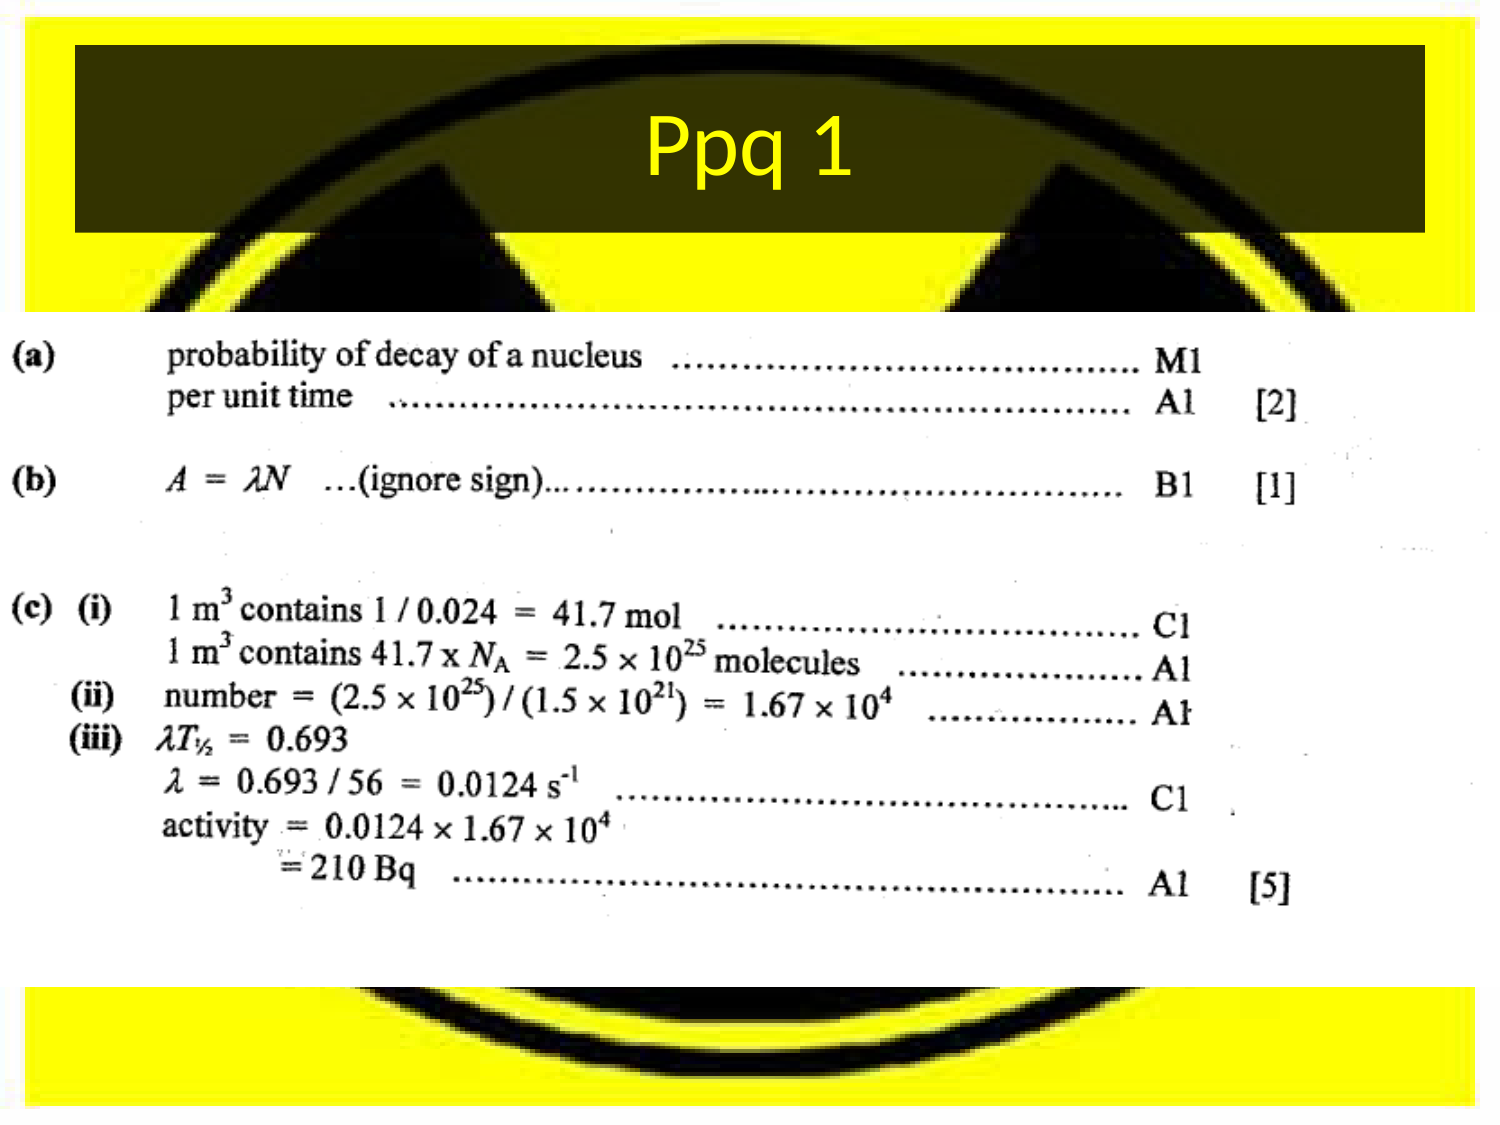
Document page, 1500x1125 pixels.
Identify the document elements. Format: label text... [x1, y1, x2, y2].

title Ppq 1 [75, 45, 1425, 233]
picture [0, 0, 1500, 1125]
